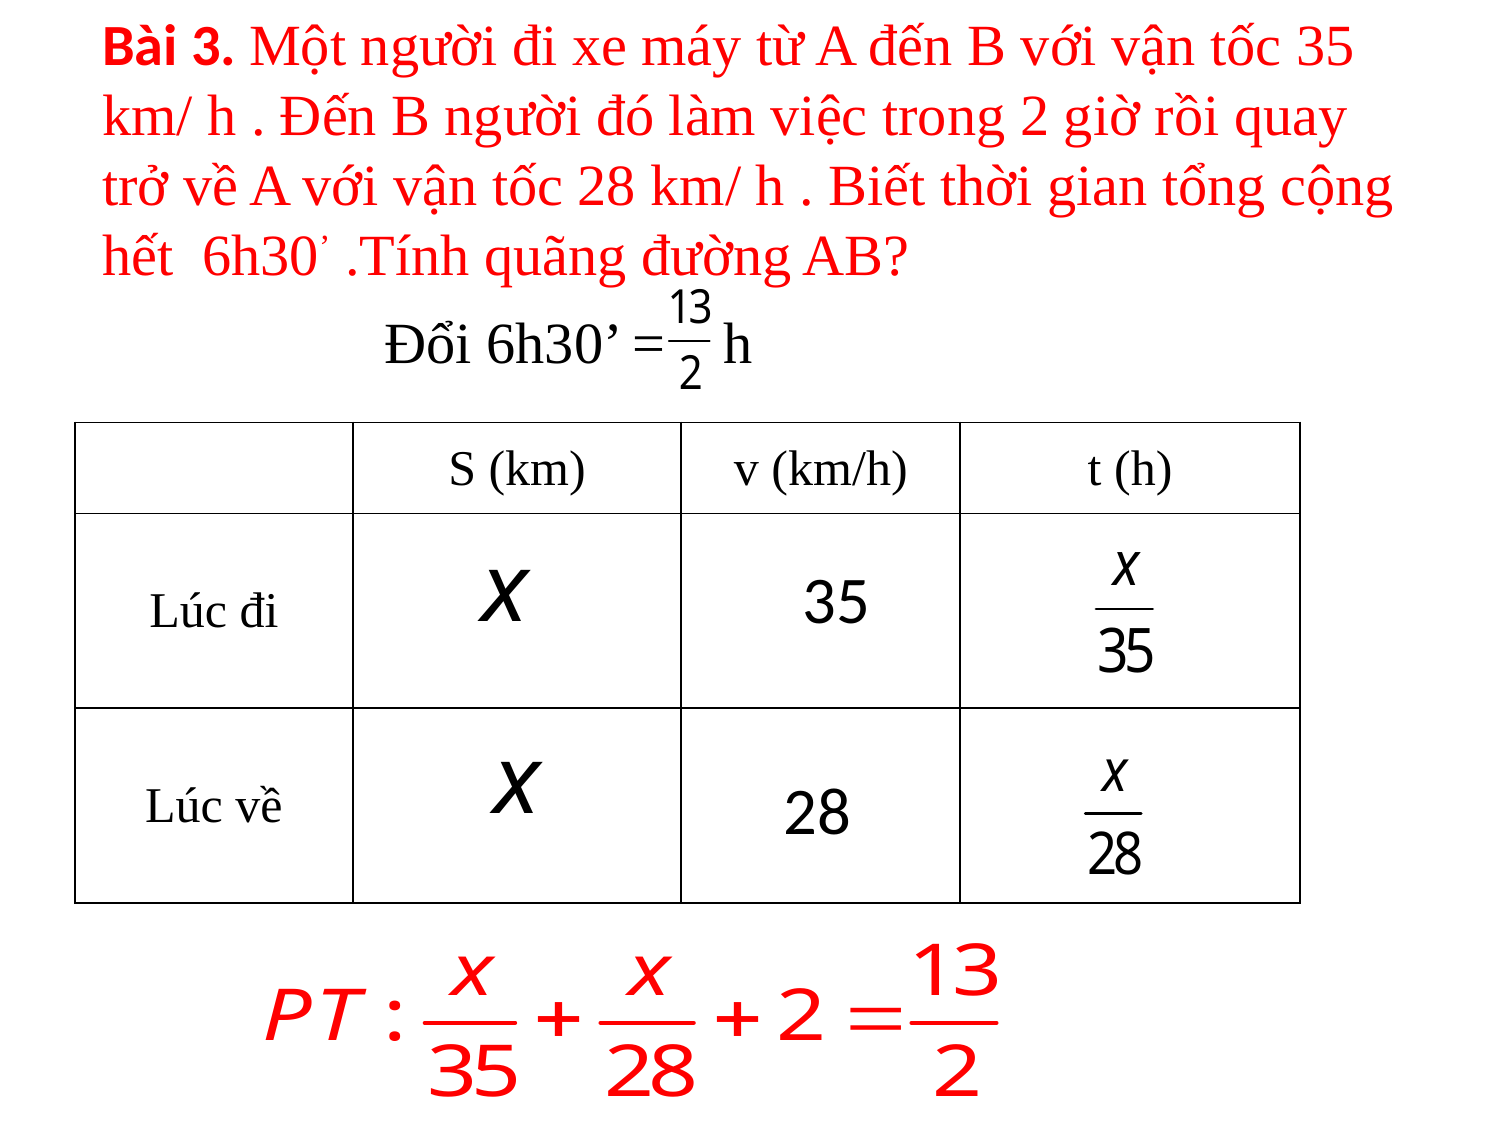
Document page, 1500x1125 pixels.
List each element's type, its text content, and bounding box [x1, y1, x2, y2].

table_cell [354, 514, 680, 707]
table_cell [961, 514, 1299, 707]
table_header t (h) [961, 423, 1299, 513]
text_box 28 [769, 760, 964, 856]
text_box 35 [788, 549, 945, 645]
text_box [247, 924, 1015, 1113]
table_header S (km) [354, 423, 680, 513]
table_cell [682, 514, 959, 707]
table_cell [961, 709, 1299, 902]
table_header [76, 423, 352, 513]
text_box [1076, 732, 1151, 888]
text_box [1087, 524, 1164, 687]
table_cell Lúc về [76, 709, 352, 902]
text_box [369, 276, 1196, 401]
table_cell [682, 709, 959, 902]
table_cell Lúc đi [76, 514, 352, 707]
table_header v (km/h) [682, 423, 959, 513]
table_cell [354, 709, 680, 902]
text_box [474, 753, 558, 828]
list Bài 3. Một người đi xe máy từ A đến B với vận tốc 35 km/ h . Đến B người đó làm việc trong 2 giờ rồi quay trở về A với vận tốc 28 km/ h . Biết thời gian tổng cộng hết 6h30’ .Tính quãng đường AB? [86, 0, 1425, 300]
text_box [462, 562, 546, 637]
